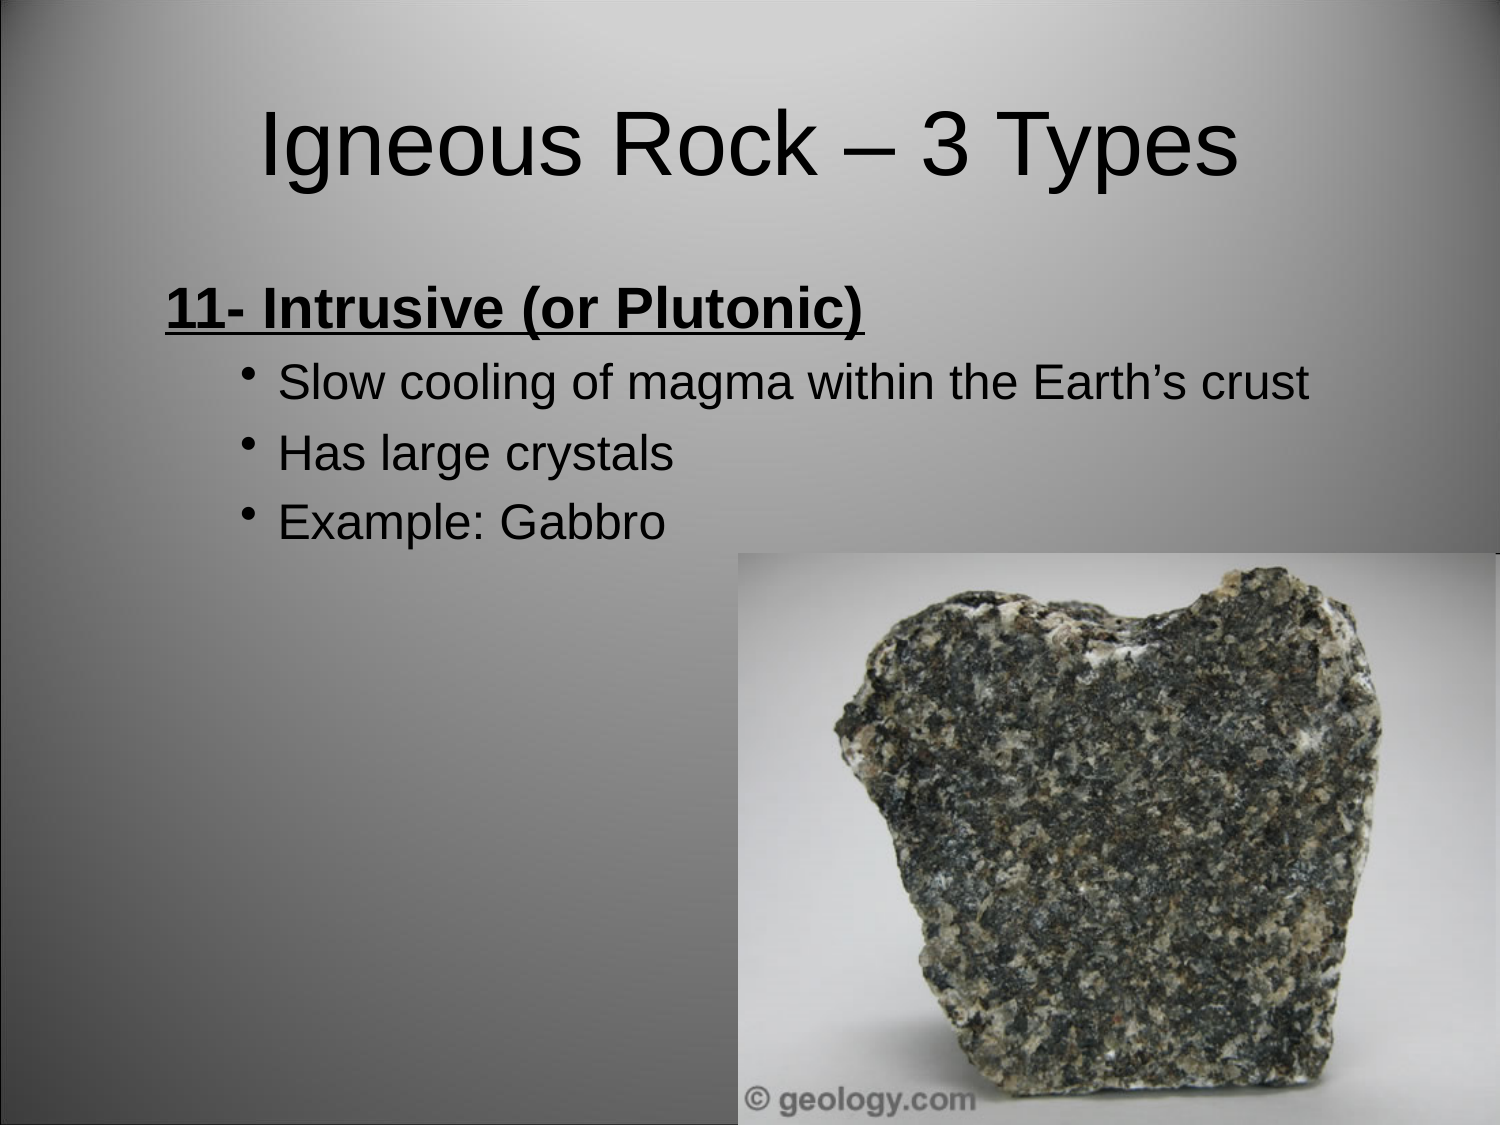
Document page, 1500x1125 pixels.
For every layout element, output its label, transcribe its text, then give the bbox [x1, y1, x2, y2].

picture [0, 0, 1500, 1125]
title Igneous Rock – 3 Types [75, 45, 1425, 233]
list 11- Intrusive (or Plutonic) Slow cooling of magma within the Earth’s crust Has large crystals Example: Gabbro [75, 262, 1425, 693]
